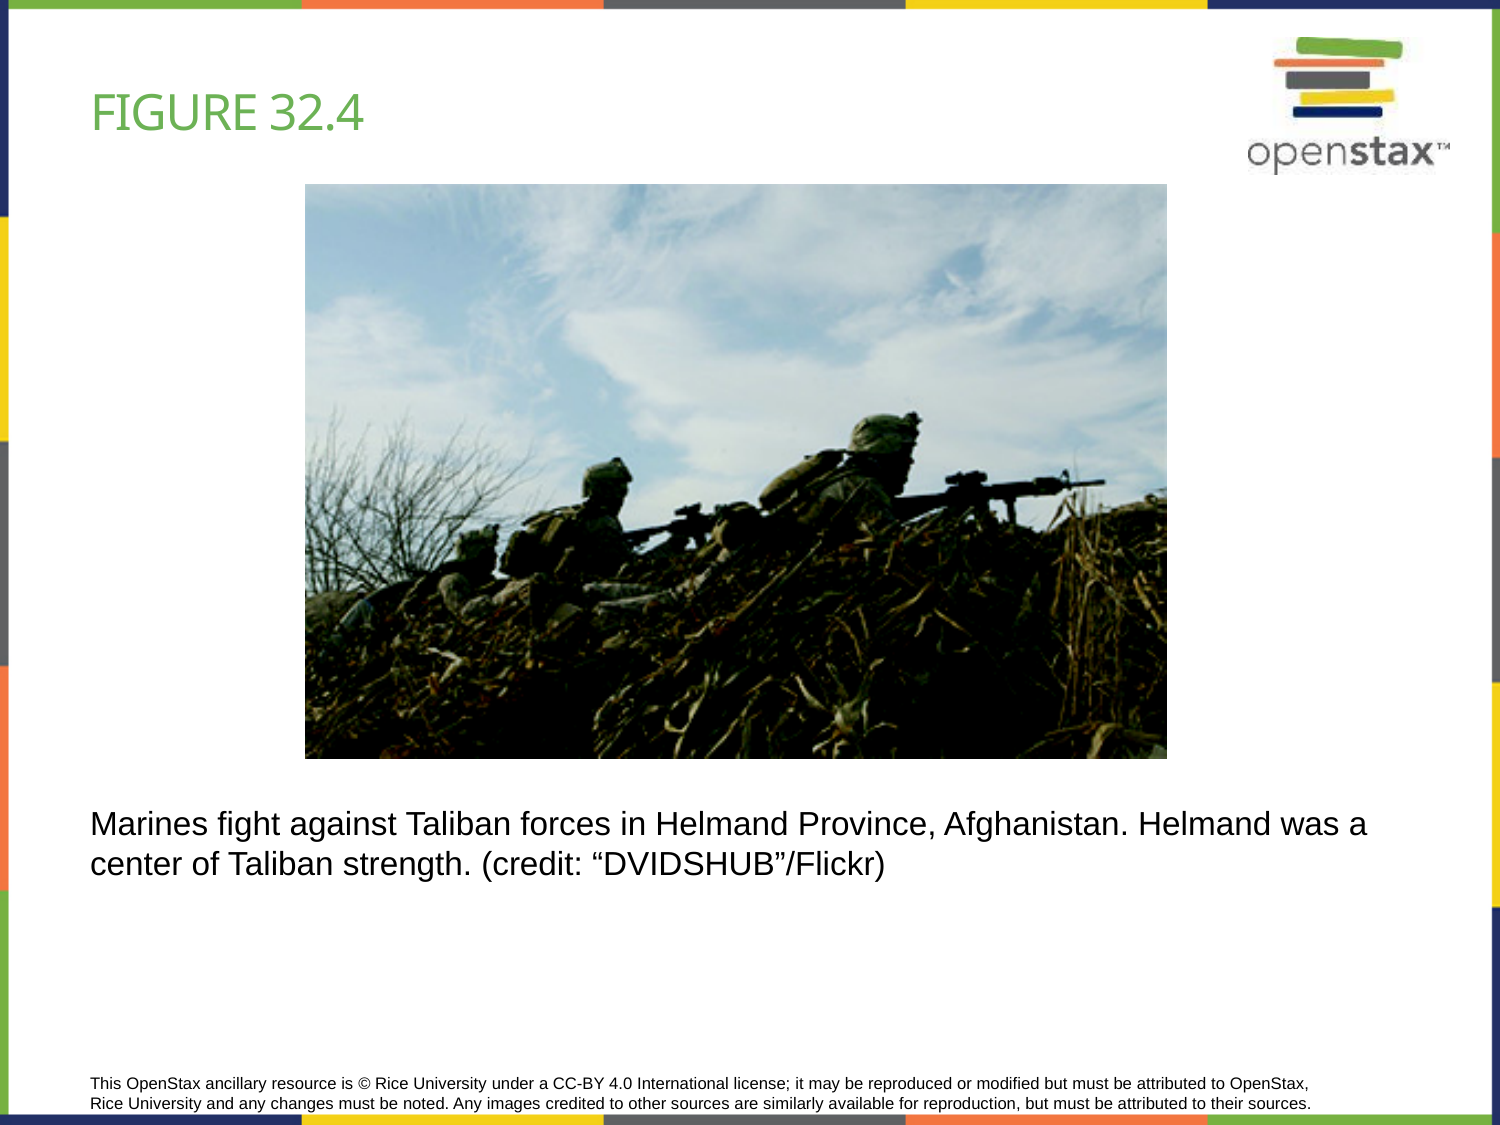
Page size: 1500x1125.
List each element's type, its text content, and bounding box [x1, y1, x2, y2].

picture [0, 0, 1500, 1125]
footer This OpenStax ancillary resource is © Rice University under a CC-BY 4.0 International license; it may be reproduced or modified but must be attributed to OpenStax, Rice University and any changes must be noted. Any images credited to other sources are similarly available for reproduction, but must be attributed to their sources. [75, 1065, 1346, 1112]
list Marines fight against Taliban forces in Helmand Province, Afghanistan. Helmand was a center of Taliban strength. (credit: “DVIDSHUB”/Flickr) [75, 794, 1398, 986]
title Figure 32.4 [75, 39, 1246, 148]
